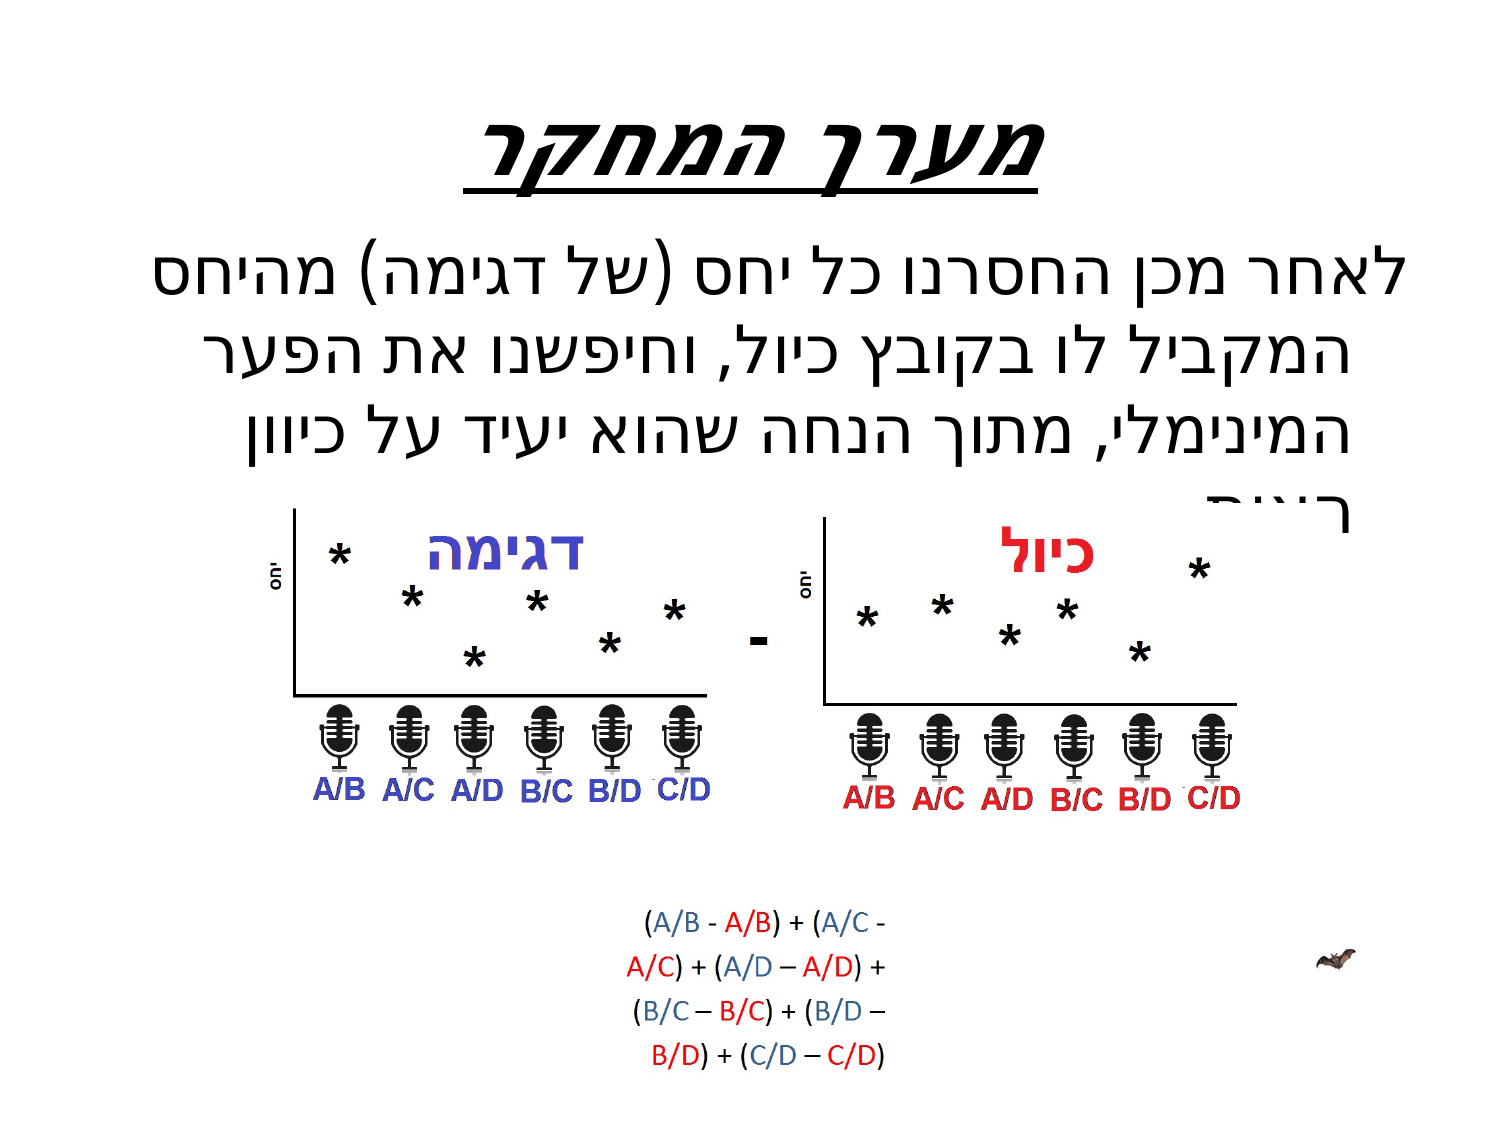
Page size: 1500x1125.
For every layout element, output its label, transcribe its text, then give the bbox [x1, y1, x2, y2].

title מערך המחקר [75, 45, 1425, 233]
picture [253, 502, 1357, 1091]
list לאחר מכן החסרנו כל יחס (של דגימה) מהיחס המקביל לו בקובץ כיול, וחיפשנו את הפער המינימלי, מתוך הנחה שהוא יעיד על כיוון האות. [76, 219, 1427, 963]
